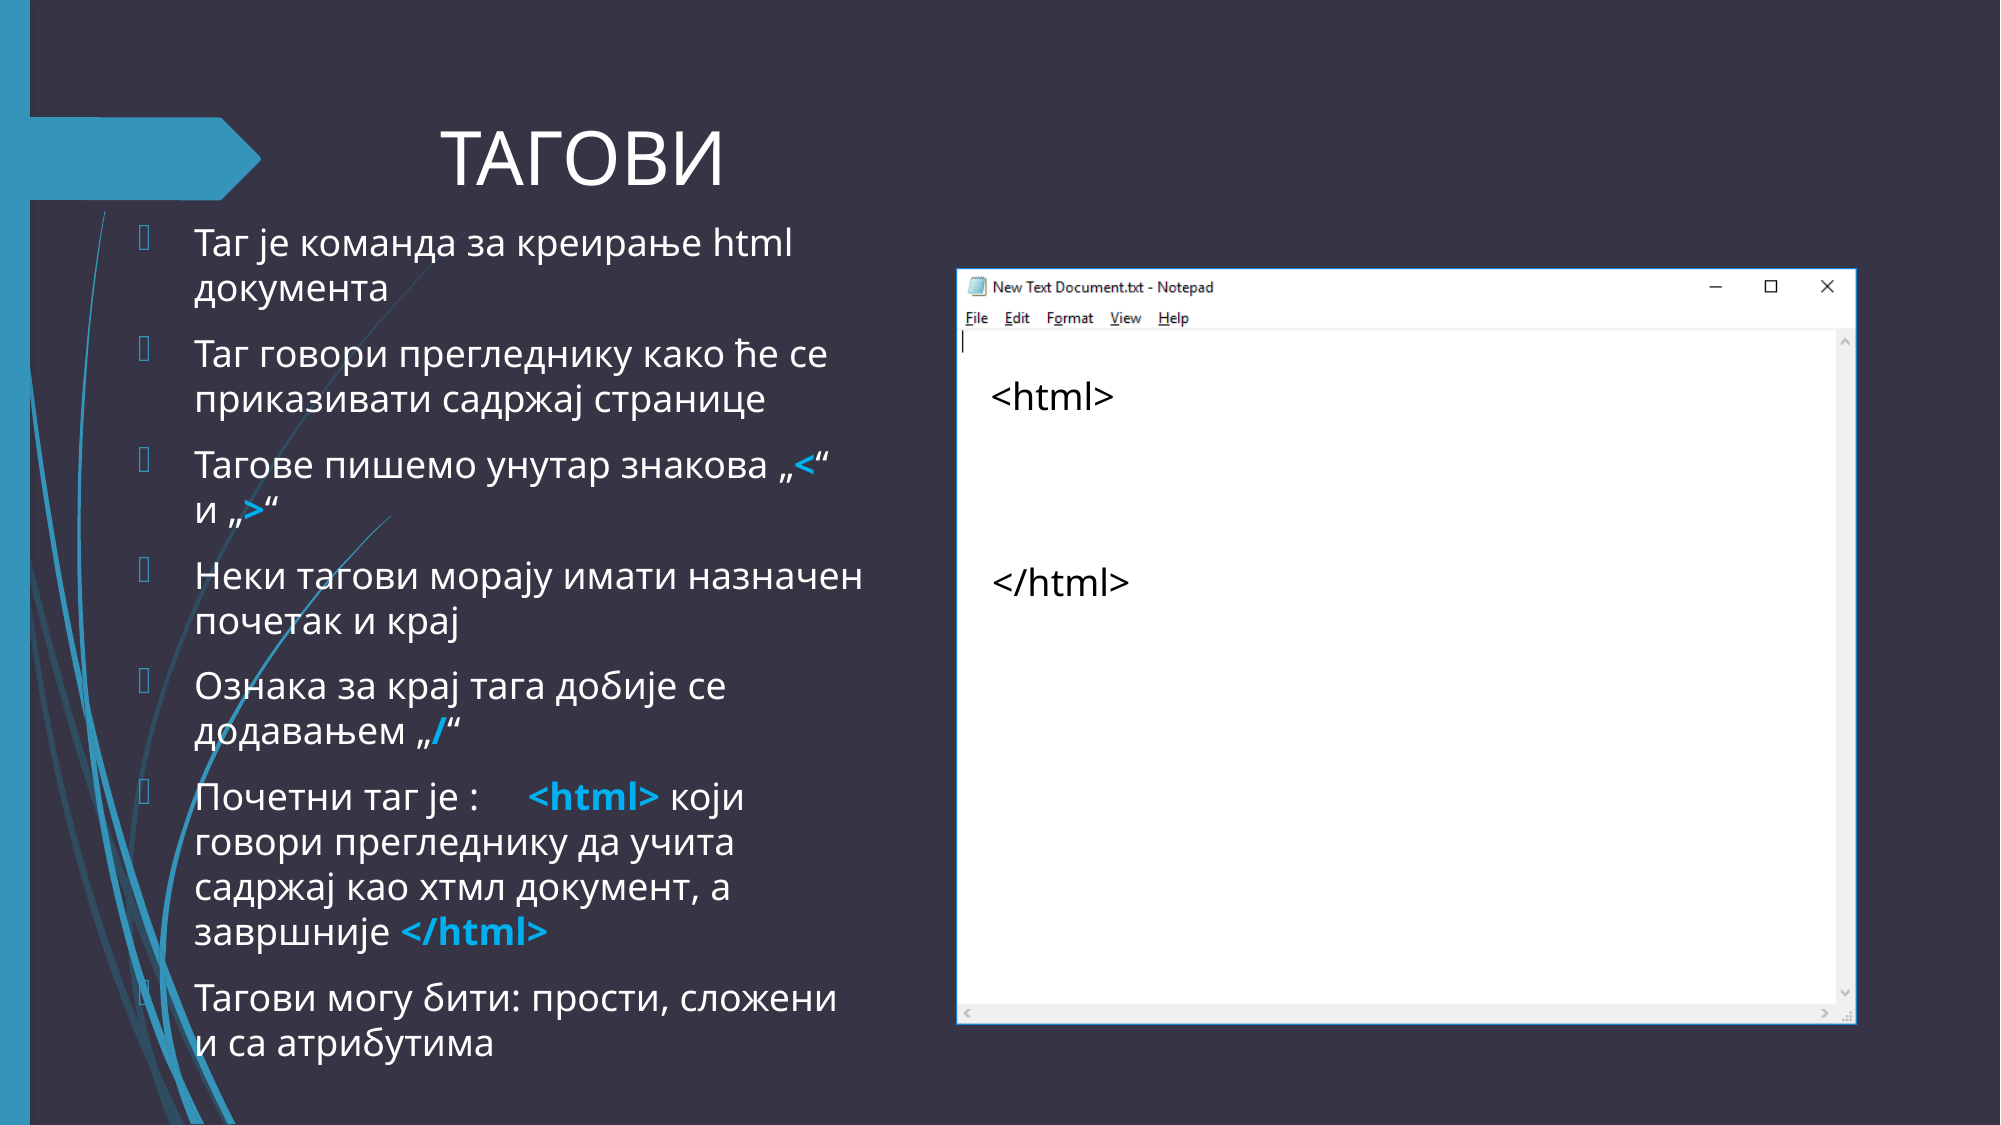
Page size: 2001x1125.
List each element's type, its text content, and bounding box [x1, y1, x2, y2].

title ТАГОВИ [425, 102, 1888, 313]
list Таг је команда за креирање html документа Таг говори прегледнику како ће се приказивати садржај странице Тагове пишемо унутар знакова „<“ и „>“ Неки тагови морају имати назначен почетак и крај Ознака за крај тага добије се додавањем „/“ Почетни таг је : <html> који говори прегледнику да учита садржај као хтмл документ, а завршније </html> Тагови могу бити: прости, сложени и са атрибутима [122, 211, 880, 1096]
picture [956, 268, 1858, 1026]
